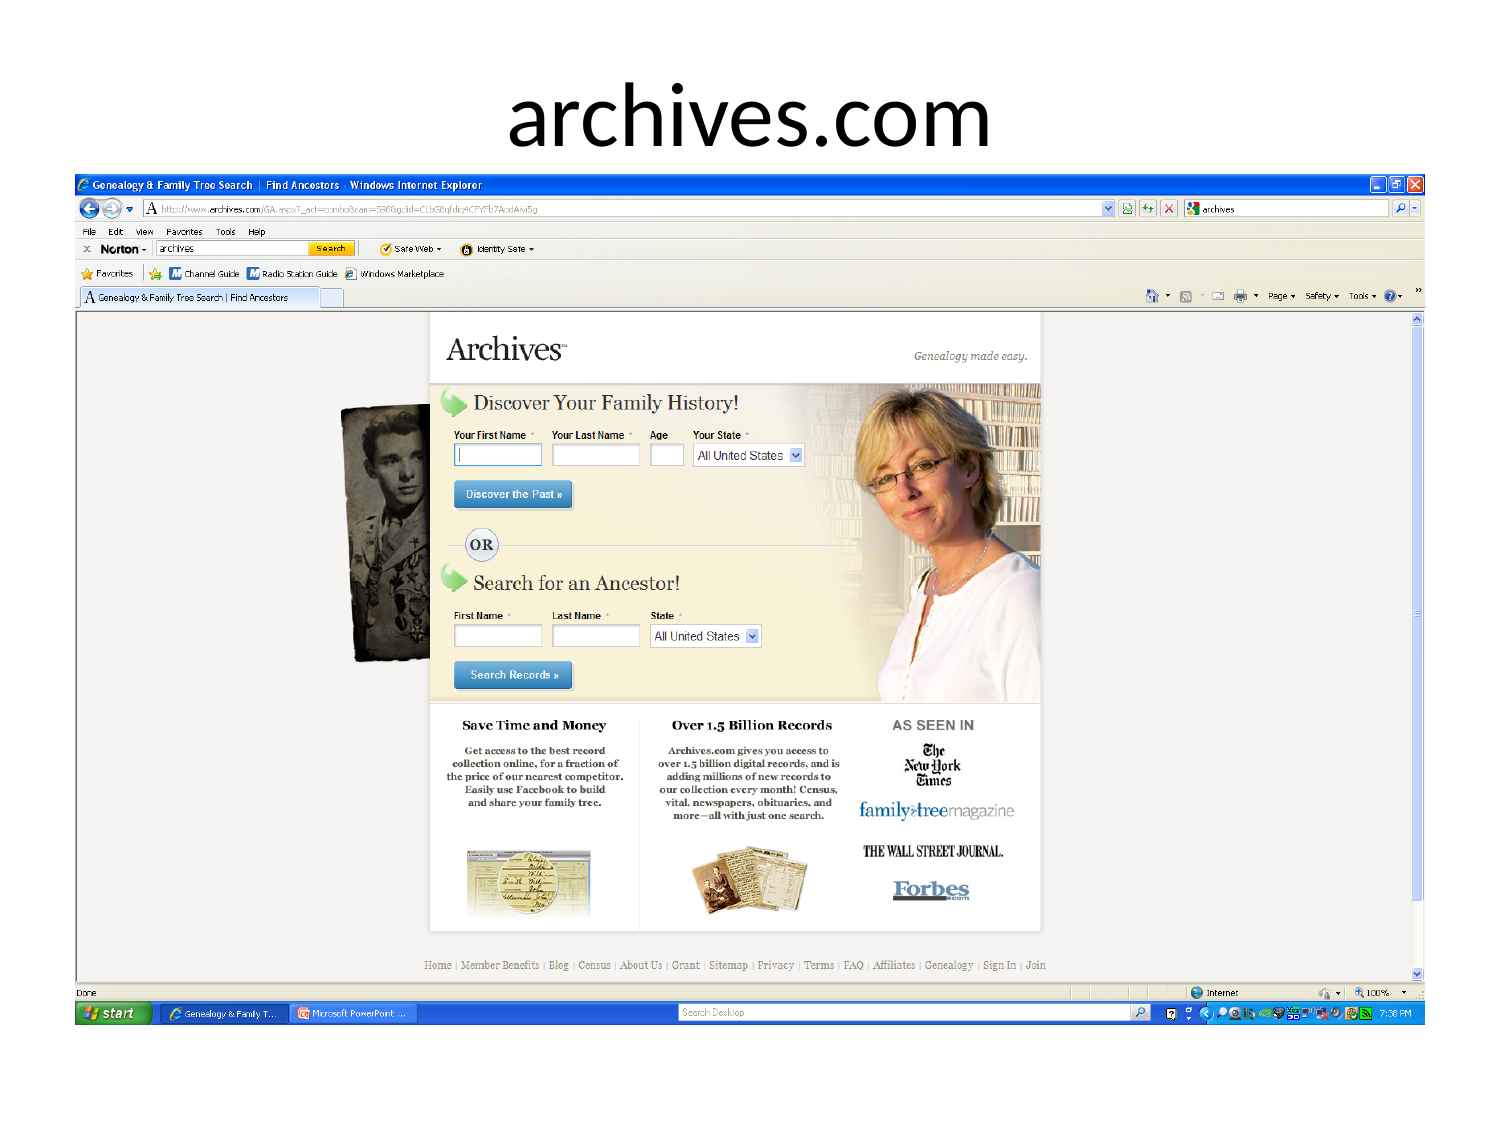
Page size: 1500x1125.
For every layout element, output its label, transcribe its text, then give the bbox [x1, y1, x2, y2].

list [74, 174, 1426, 1026]
title archives.com [75, 45, 1425, 174]
